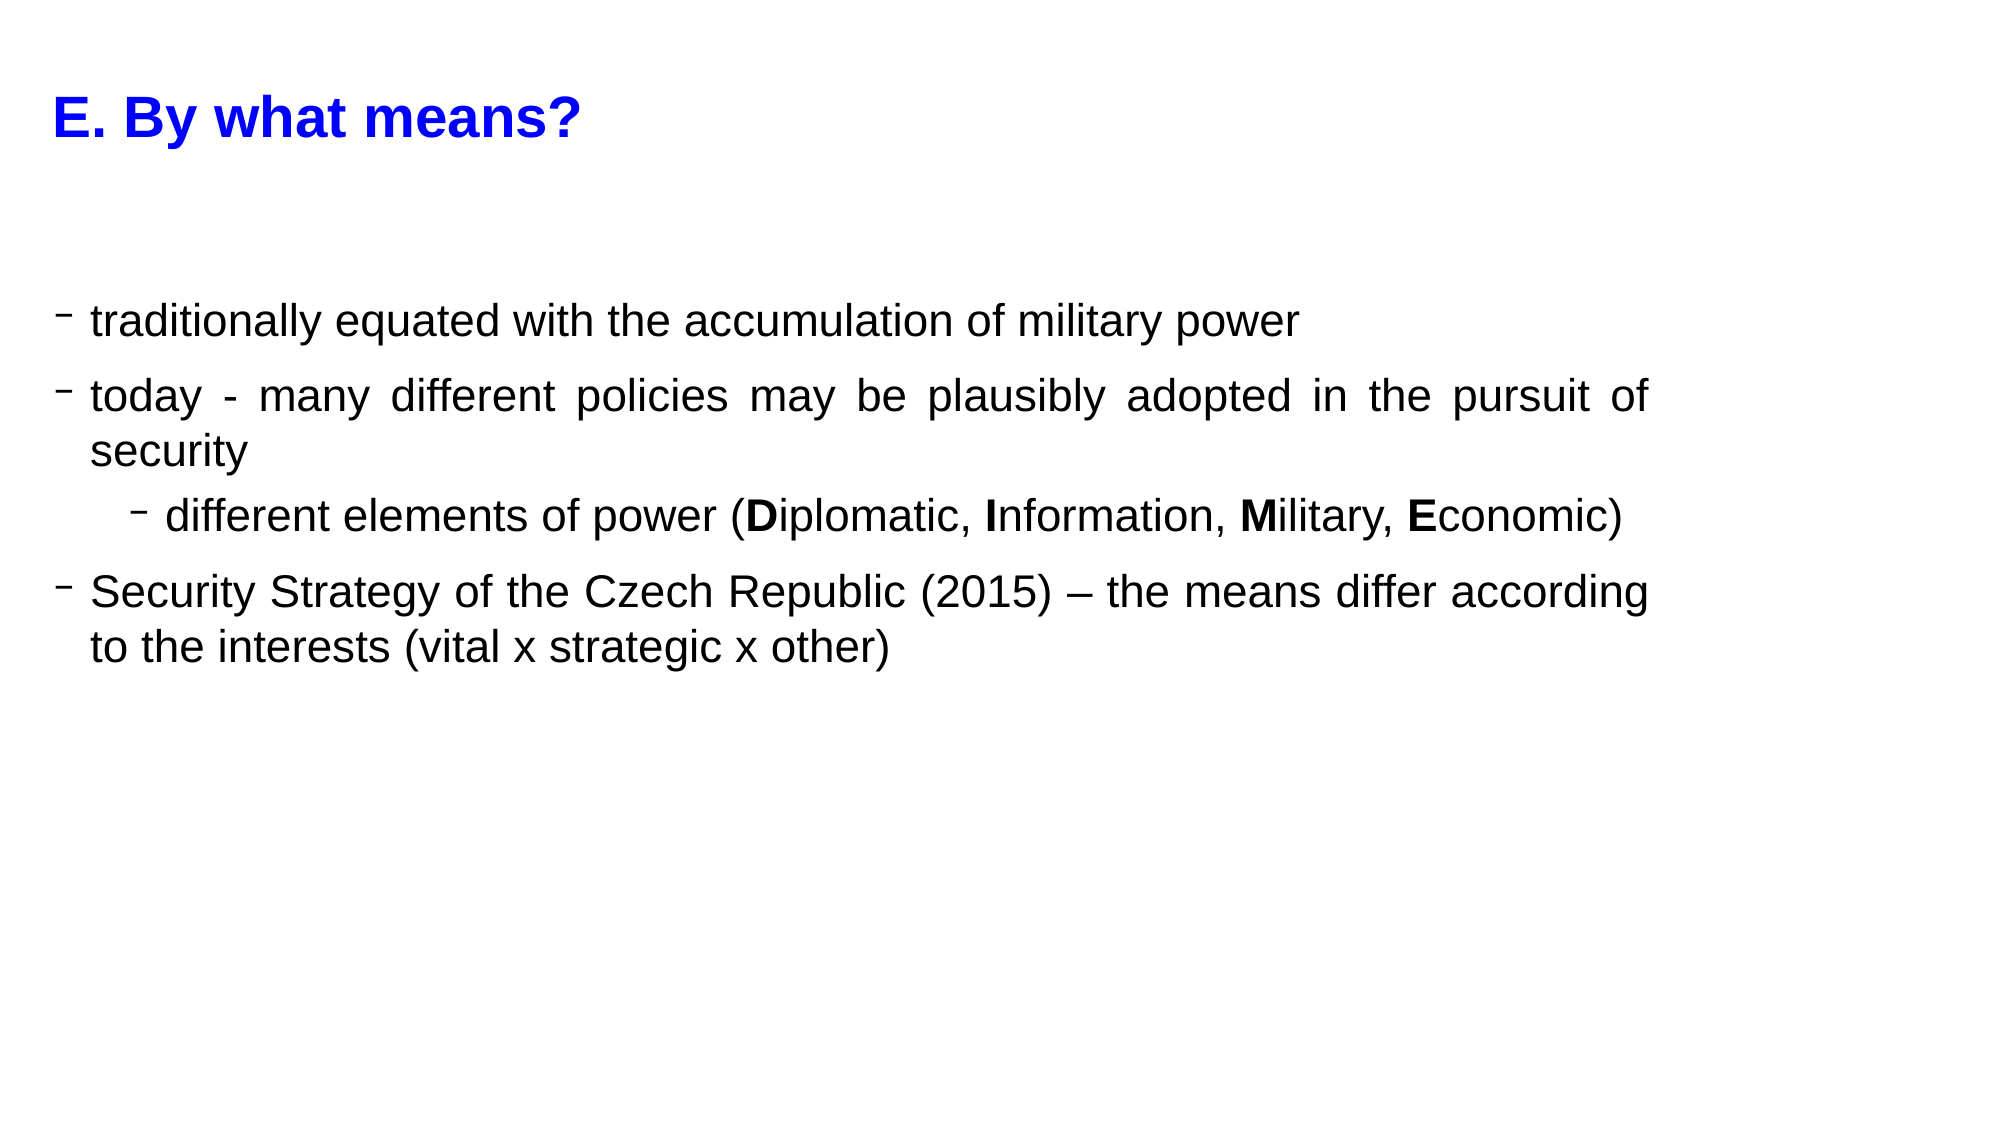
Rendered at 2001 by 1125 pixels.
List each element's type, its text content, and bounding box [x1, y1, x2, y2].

title E. By what means? [37, 40, 1763, 197]
list traditionally equated with the accumulation of military power today - many different policies may be plausibly adopted in the pursuit of security different elements of power (Diplomatic, Information, Military, Economic) Security Strategy of the Czech Republic (2015) – the means differ according to the interests (vital x strategic x other) [37, 282, 1666, 997]
